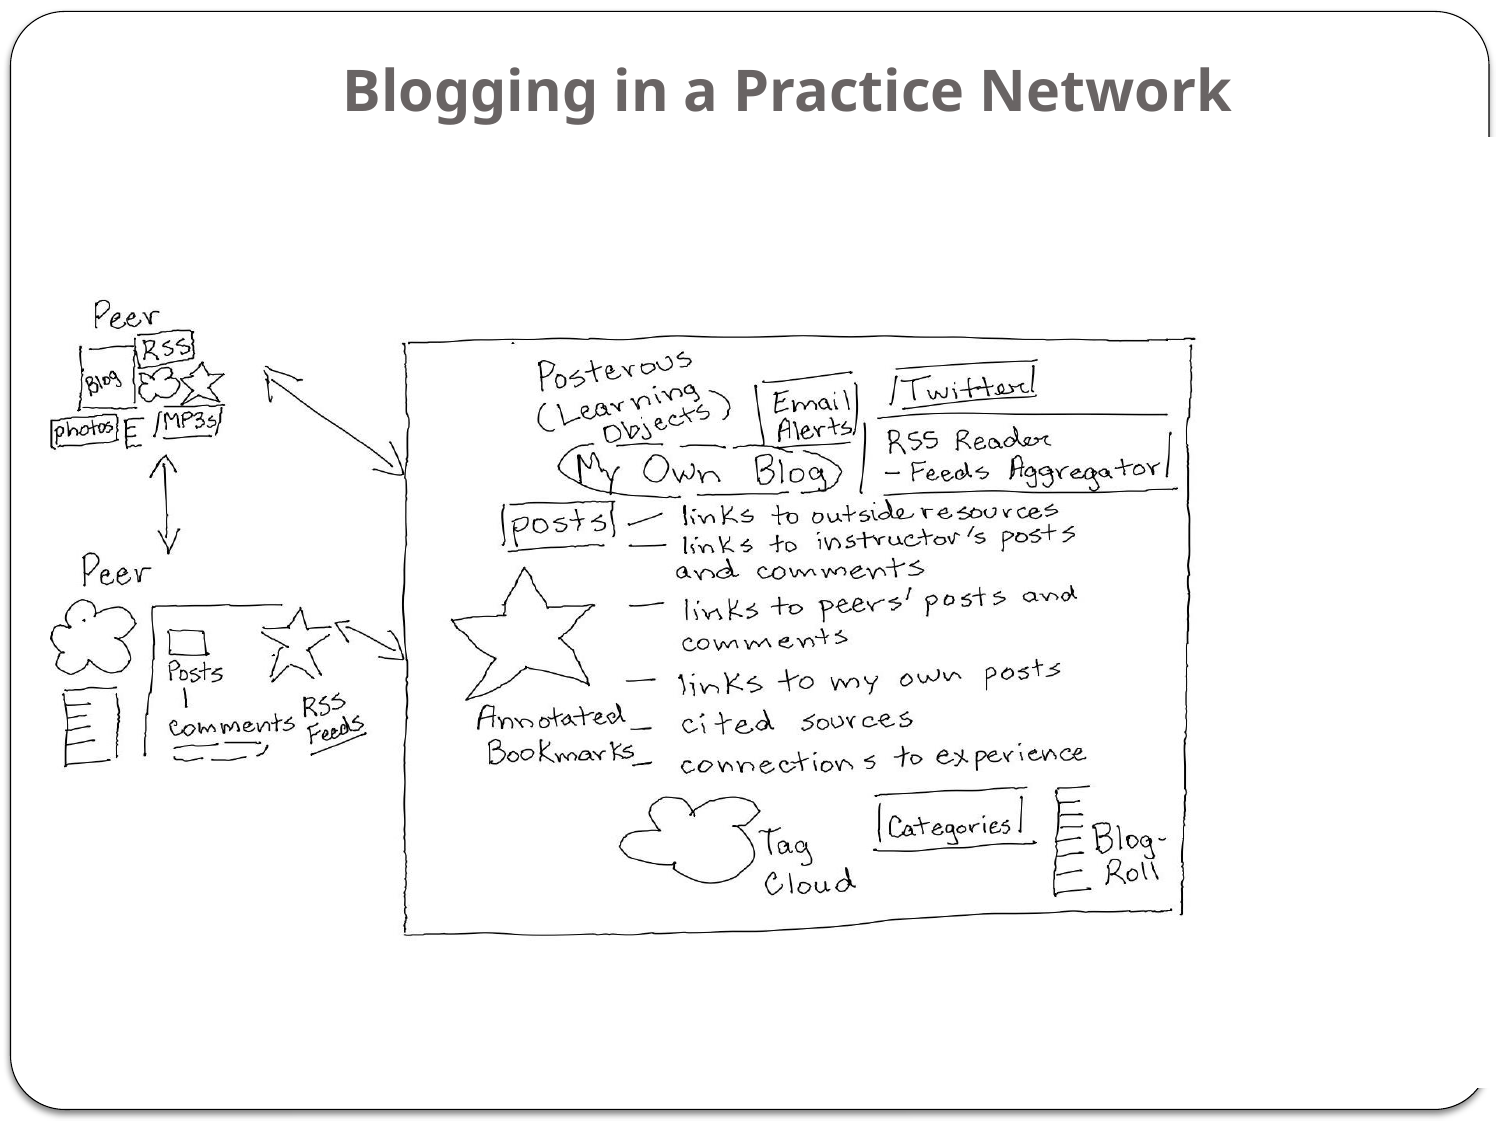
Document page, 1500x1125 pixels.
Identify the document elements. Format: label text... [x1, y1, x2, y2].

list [49, 137, 1500, 1088]
title Blogging in a Practice Network [150, 45, 1425, 136]
